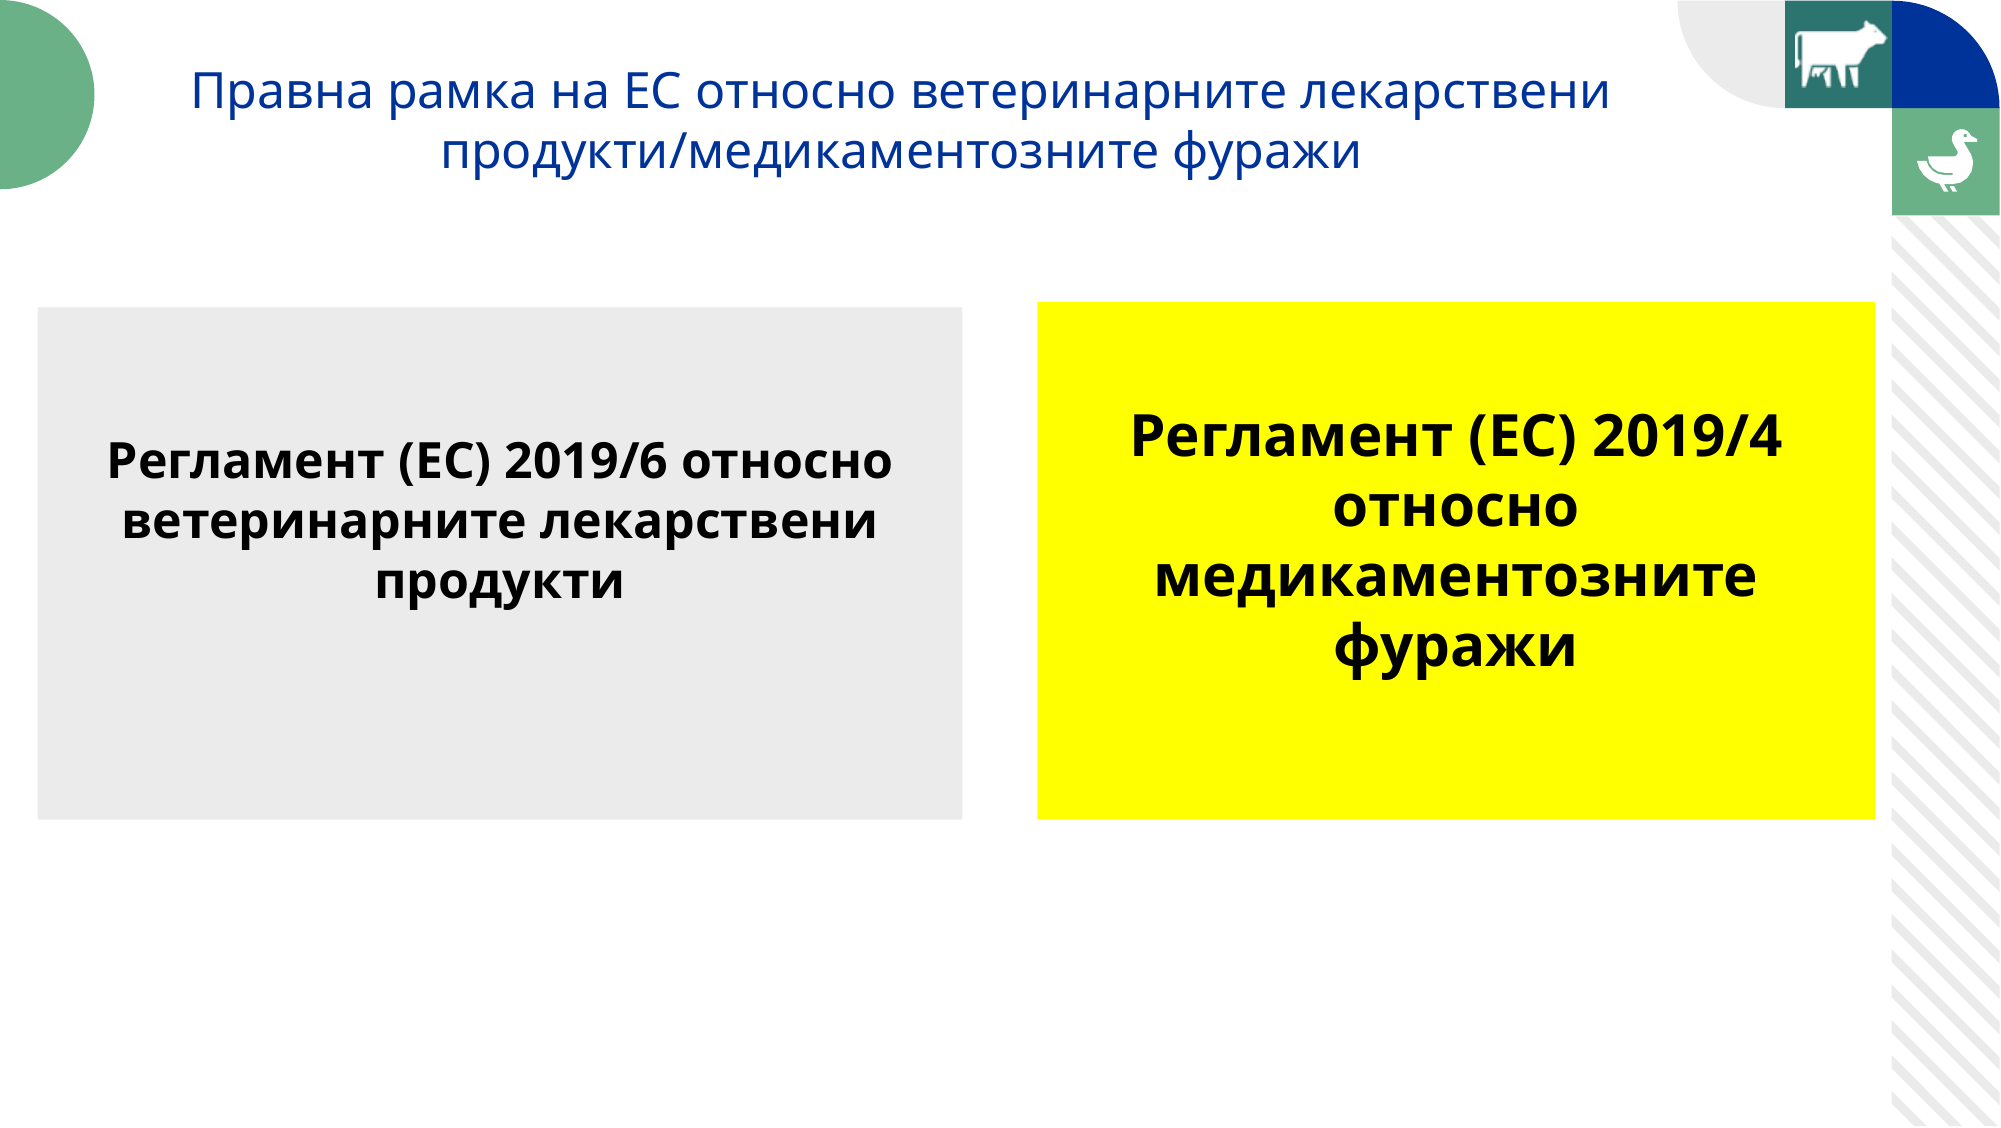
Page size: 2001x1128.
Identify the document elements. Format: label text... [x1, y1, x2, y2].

text_box Регламент (ЕС) 2019/6 относно ветеринарните лекарствени продукти [35, 305, 965, 822]
picture [1795, 20, 1888, 88]
list Правна рамка на ЕС относно ветеринарните лекарствени продукти/медикаментозните фуражи [125, 51, 1678, 130]
text_box Регламент (ЕС) 2019/4 относно медикаментозните фуражи [1035, 300, 1877, 822]
